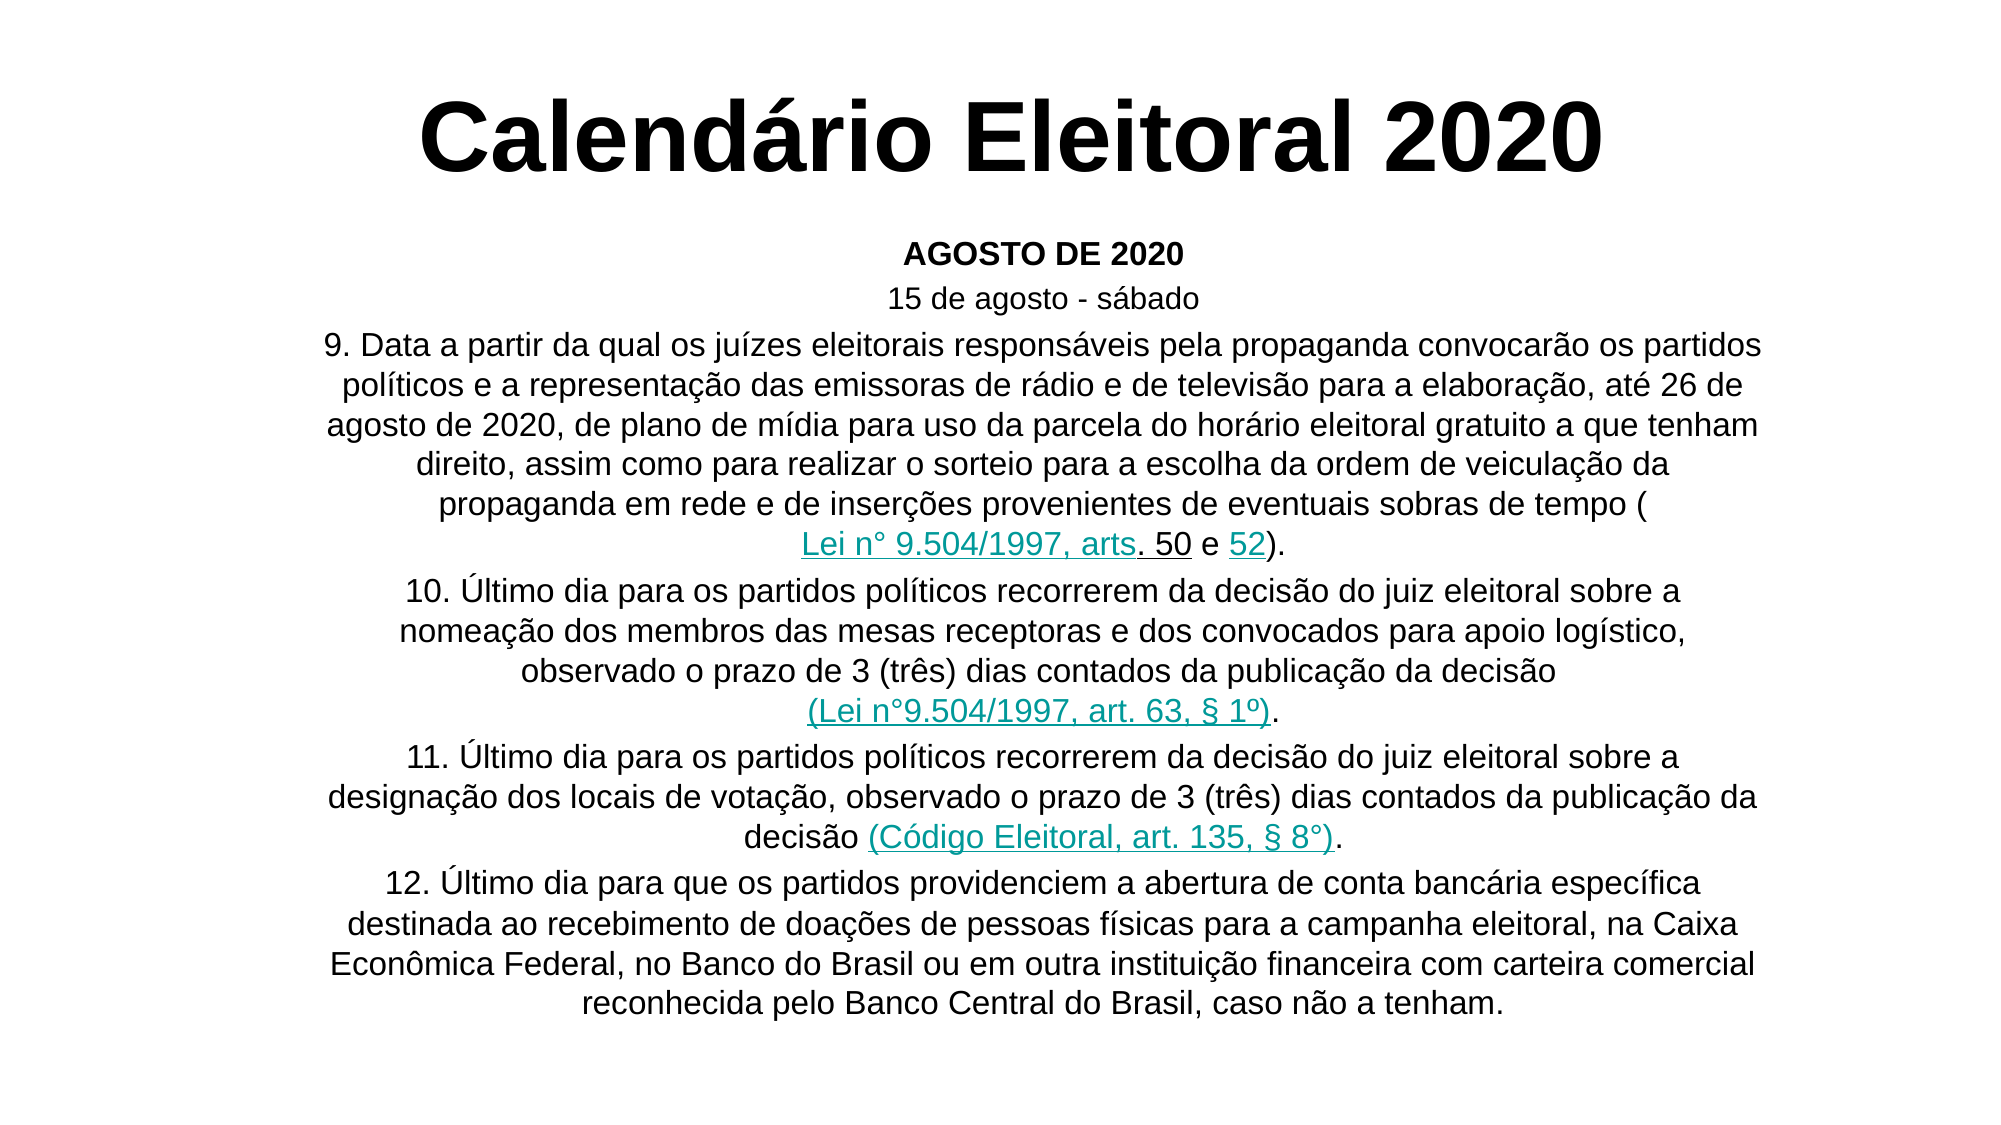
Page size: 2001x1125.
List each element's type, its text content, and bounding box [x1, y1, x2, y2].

subtitle AGOSTO DE 2020 15 de agosto - sábado 9. Data a partir da qual os juízes eleitorais responsáveis pela propaganda convocarão os partidos políticos e a representação das emissoras de rádio e de televisão para a elaboração, até 26 de agosto de 2020, de plano de mídia para uso da parcela do horário eleitoral gratuito a que tenham direito, assim como para realizar o sorteio para a escolha da ordem de veiculação da propaganda em rede e de inserções provenientes de eventuais sobras de tempo (Lei n° 9.504/1997, arts. 50 e 52). 10. Último dia para os partidos políticos recorrerem da decisão do juiz eleitoral sobre a nomeação dos membros das mesas receptoras e dos convocados para apoio logístico, observado o prazo de 3 (três) dias contados da publicação da decisão (Lei n°9.504/1997, art. 63, § 1º). 11. Último dia para os partidos políticos recorrerem da decisão do juiz eleitoral sobre a designação dos locais de votação, observado o prazo de 3 (três) dias contados da publicação da decisão (Código Eleitoral, art. 135, § 8°). 12. Último dia para que os partidos providenciem a abertura de conta bancária específica destinada ao recebimento de doações de pessoas físicas para a campanha eleitoral, na Caixa Econômica Federal, no Banco do Brasil ou em outra instituição financeira com carteira comercial reconhecida pelo Banco Central do Brasil, caso não a tenham. [308, 224, 1780, 900]
title Calendário Eleitoral 2020 [375, 37, 1650, 224]
